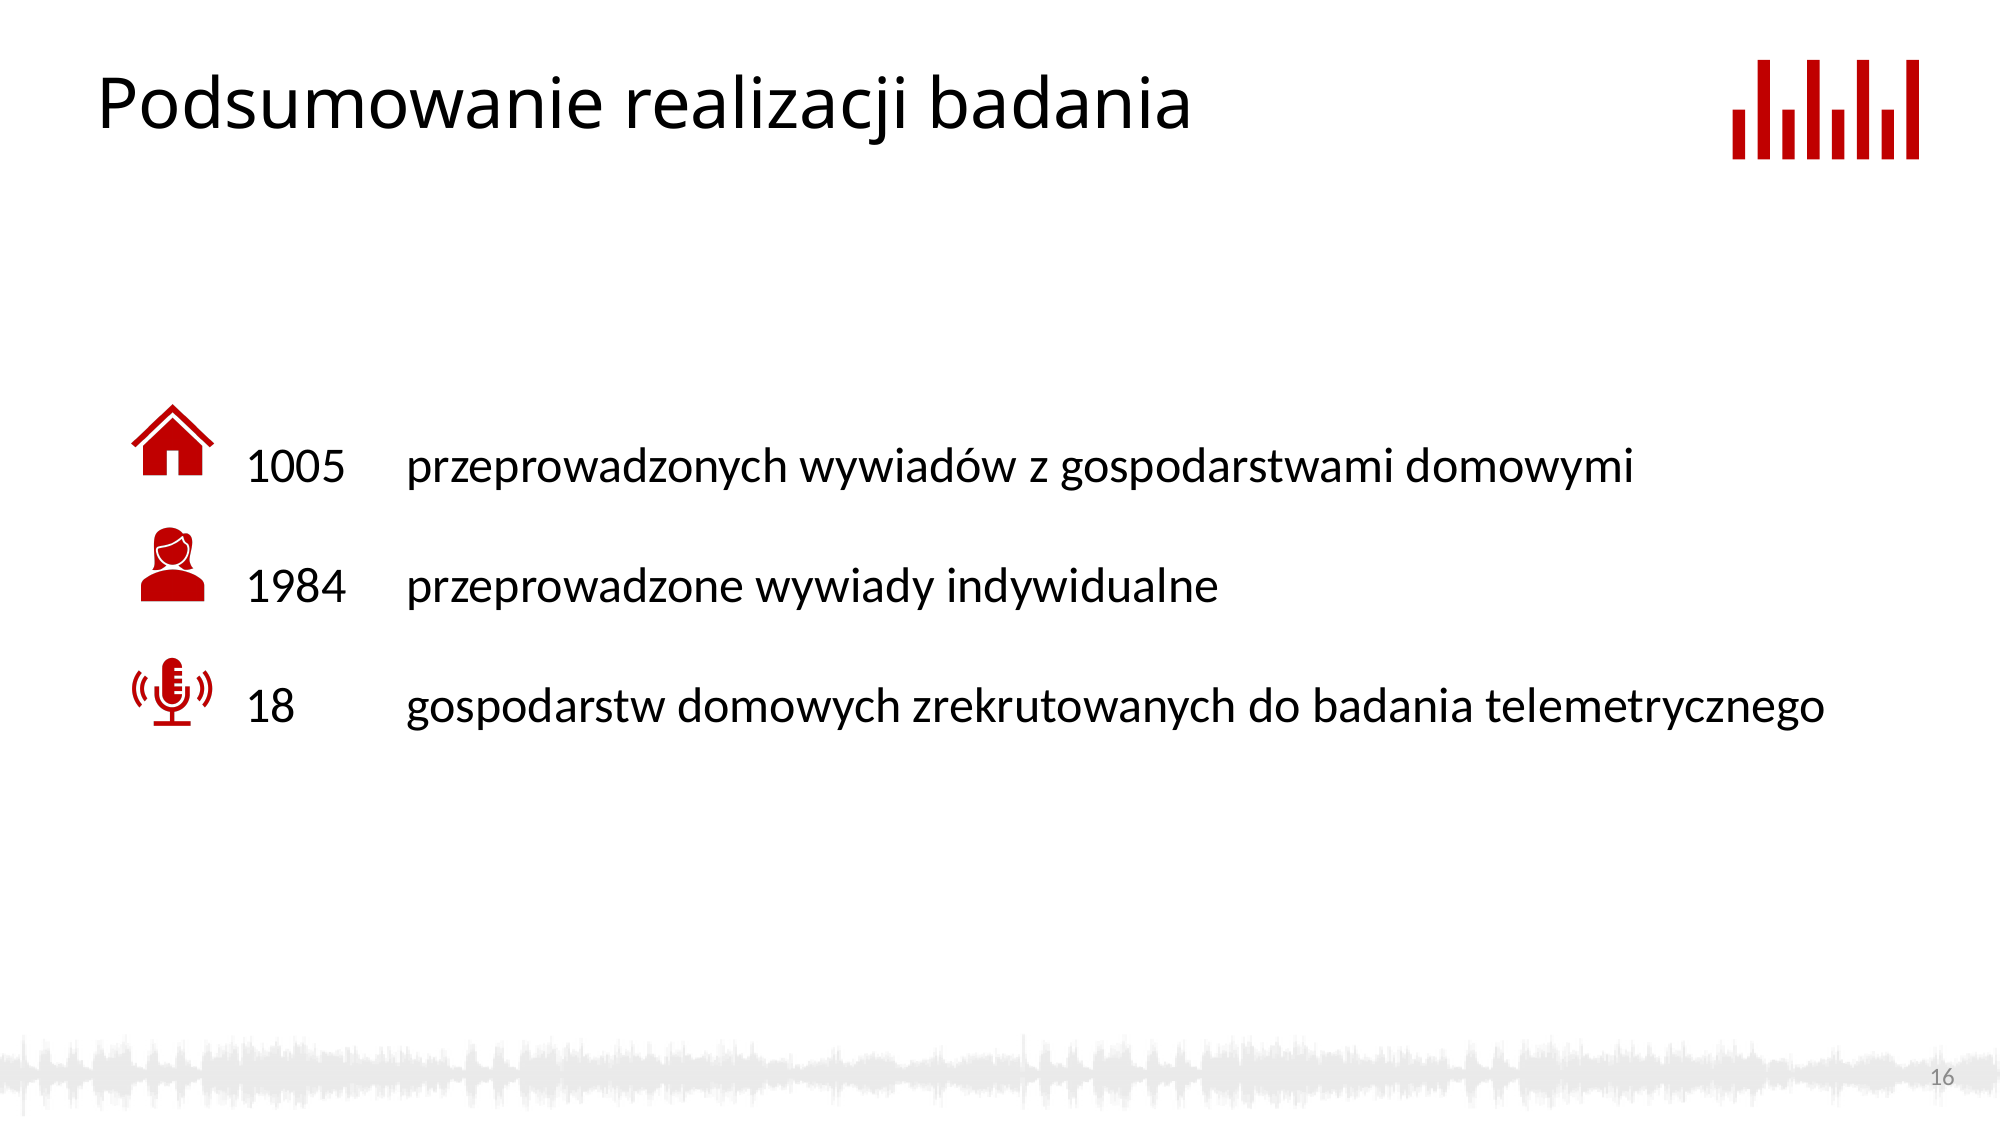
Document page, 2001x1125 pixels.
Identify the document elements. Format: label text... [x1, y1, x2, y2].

picture [124, 392, 220, 487]
title Podsumowanie realizacji badania [81, 59, 1549, 152]
text_box 1005 przeprowadzonych wywiadów z gospodarstwami domowymi 1984 przeprowadzone wywiady indywidualne 18 gospodarstw domowych zrekrutowanych do badania telemetrycznego [230, 365, 1877, 740]
picture [124, 520, 220, 615]
picture [124, 644, 220, 740]
slide_number 16 [1520, 1045, 1971, 1106]
